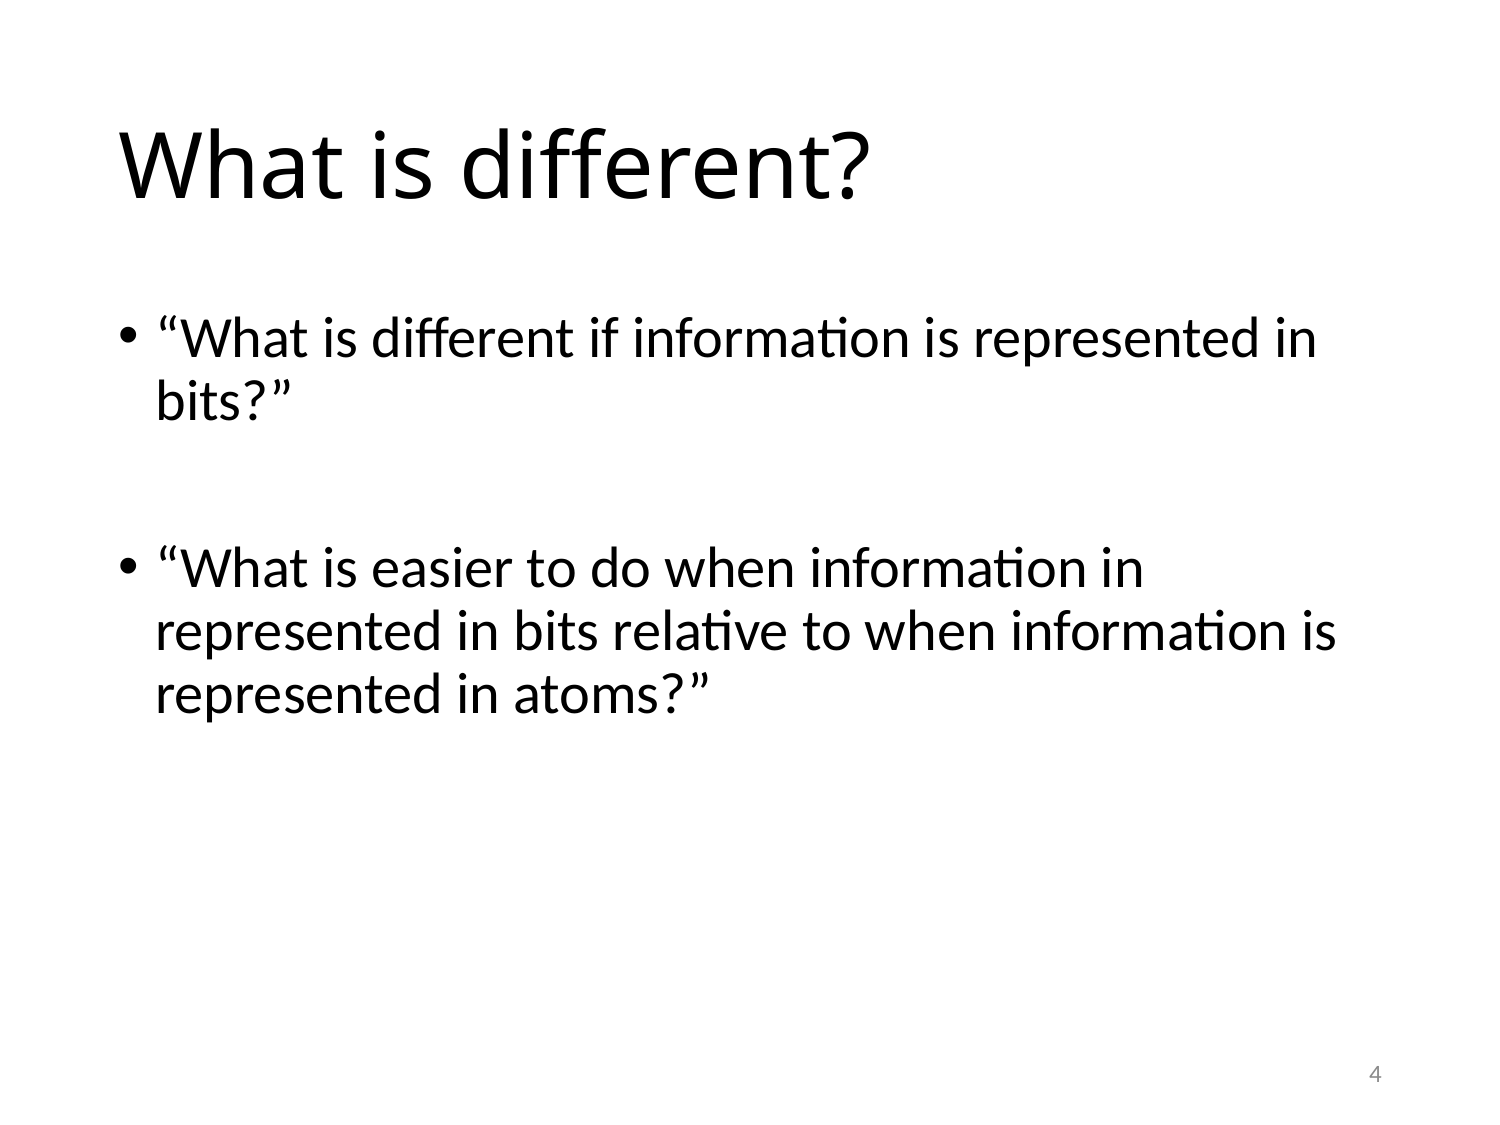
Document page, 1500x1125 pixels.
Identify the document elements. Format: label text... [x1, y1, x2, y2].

title What is different? [103, 59, 1397, 278]
list “What is different if information is represented in bits?” “What is easier to do when information in represented in bits relative to when information is represented in atoms?” [103, 299, 1397, 1014]
slide_number 4 [1059, 1042, 1397, 1103]
